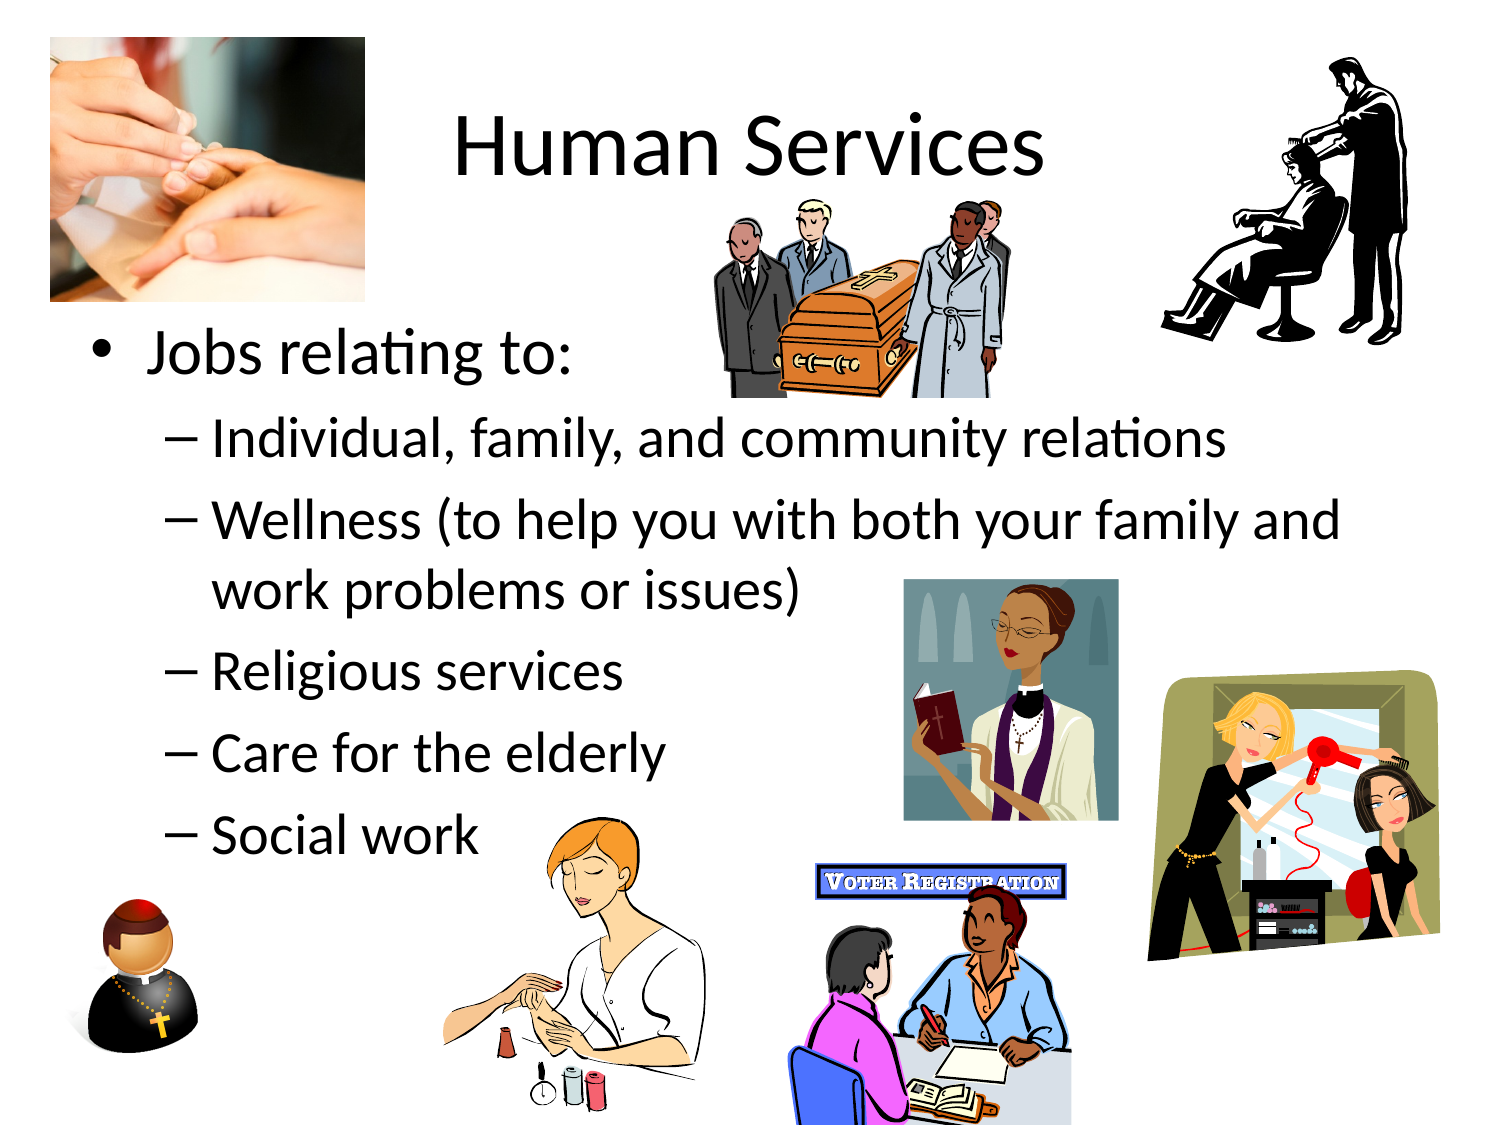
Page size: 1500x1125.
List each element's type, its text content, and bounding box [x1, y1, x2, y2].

picture [713, 197, 1012, 399]
picture [437, 815, 707, 1125]
list Jobs relating to: Individual, family, and community relations Wellness (to help you with both your family and work problems or issues) Religious services Care for the elderly Social work [74, 299, 1426, 1006]
title Human Services [368, 44, 1426, 233]
picture [1160, 56, 1409, 347]
picture [49, 887, 228, 1066]
picture [1146, 668, 1442, 963]
picture [787, 862, 1072, 1125]
picture [899, 574, 1123, 826]
picture [49, 37, 365, 302]
